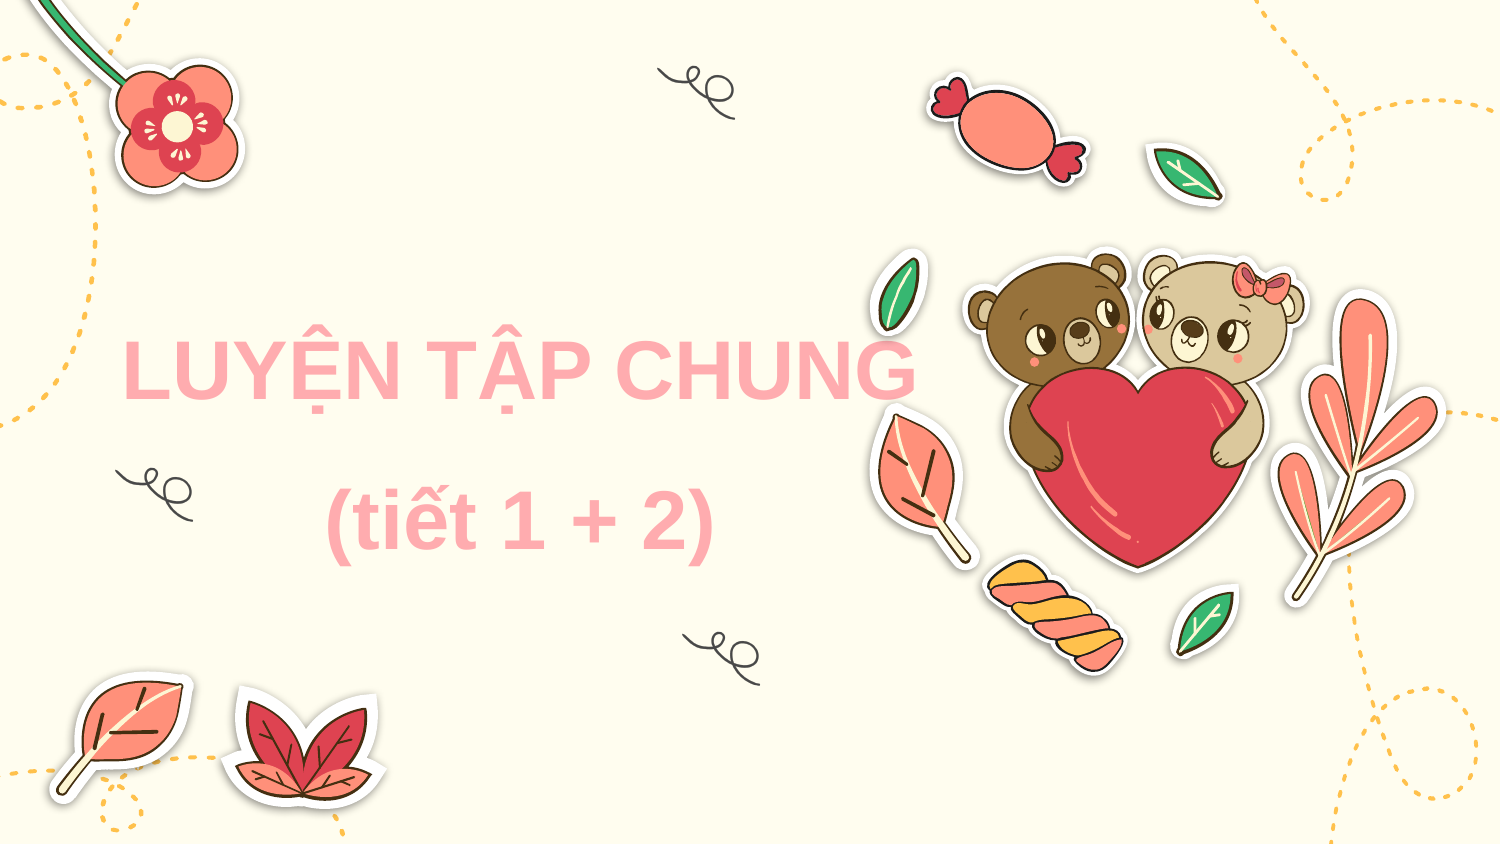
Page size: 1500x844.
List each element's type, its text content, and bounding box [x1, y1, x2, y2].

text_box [1168, 583, 1240, 660]
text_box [985, 548, 1126, 683]
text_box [40, 0, 194, 232]
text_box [924, 71, 1092, 187]
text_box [842, 402, 982, 571]
title LUYỆN TẬP CHUNG (tiết 1 + 2) [105, 251, 937, 773]
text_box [220, 685, 388, 810]
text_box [869, 248, 929, 337]
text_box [962, 246, 1311, 574]
picture [677, 627, 766, 686]
picture [110, 463, 199, 522]
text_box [1243, 294, 1440, 614]
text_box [1150, 137, 1222, 214]
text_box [47, 636, 187, 805]
picture [652, 61, 741, 120]
